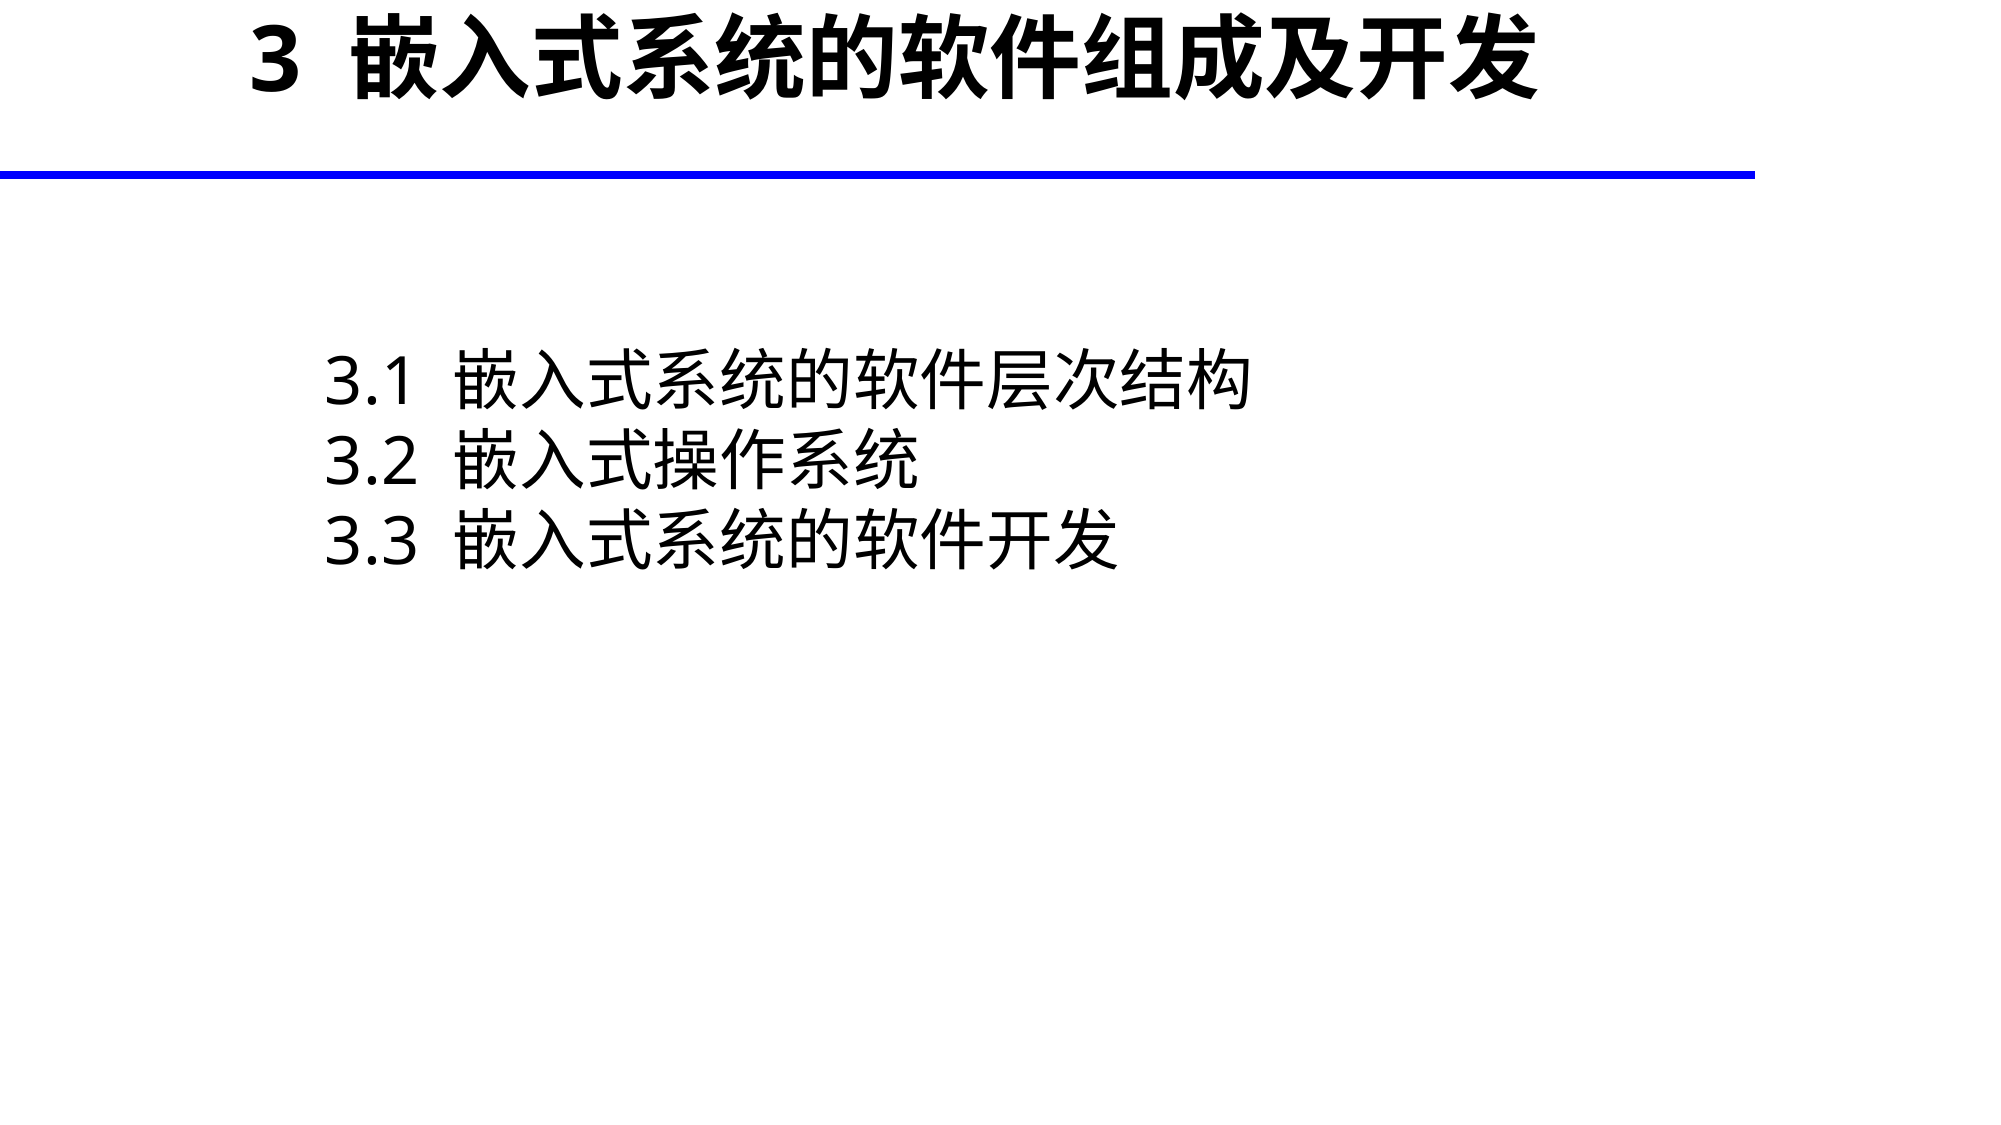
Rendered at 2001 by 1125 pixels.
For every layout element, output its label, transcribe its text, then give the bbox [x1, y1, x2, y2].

text_box 3 嵌入式系统的软件组成及开发 [249, 0, 1675, 111]
text_box 3.1 嵌入式系统的软件层次结构 3.2 嵌入式操作系统 3.3 嵌入式系统的软件开发 [324, 338, 1675, 581]
